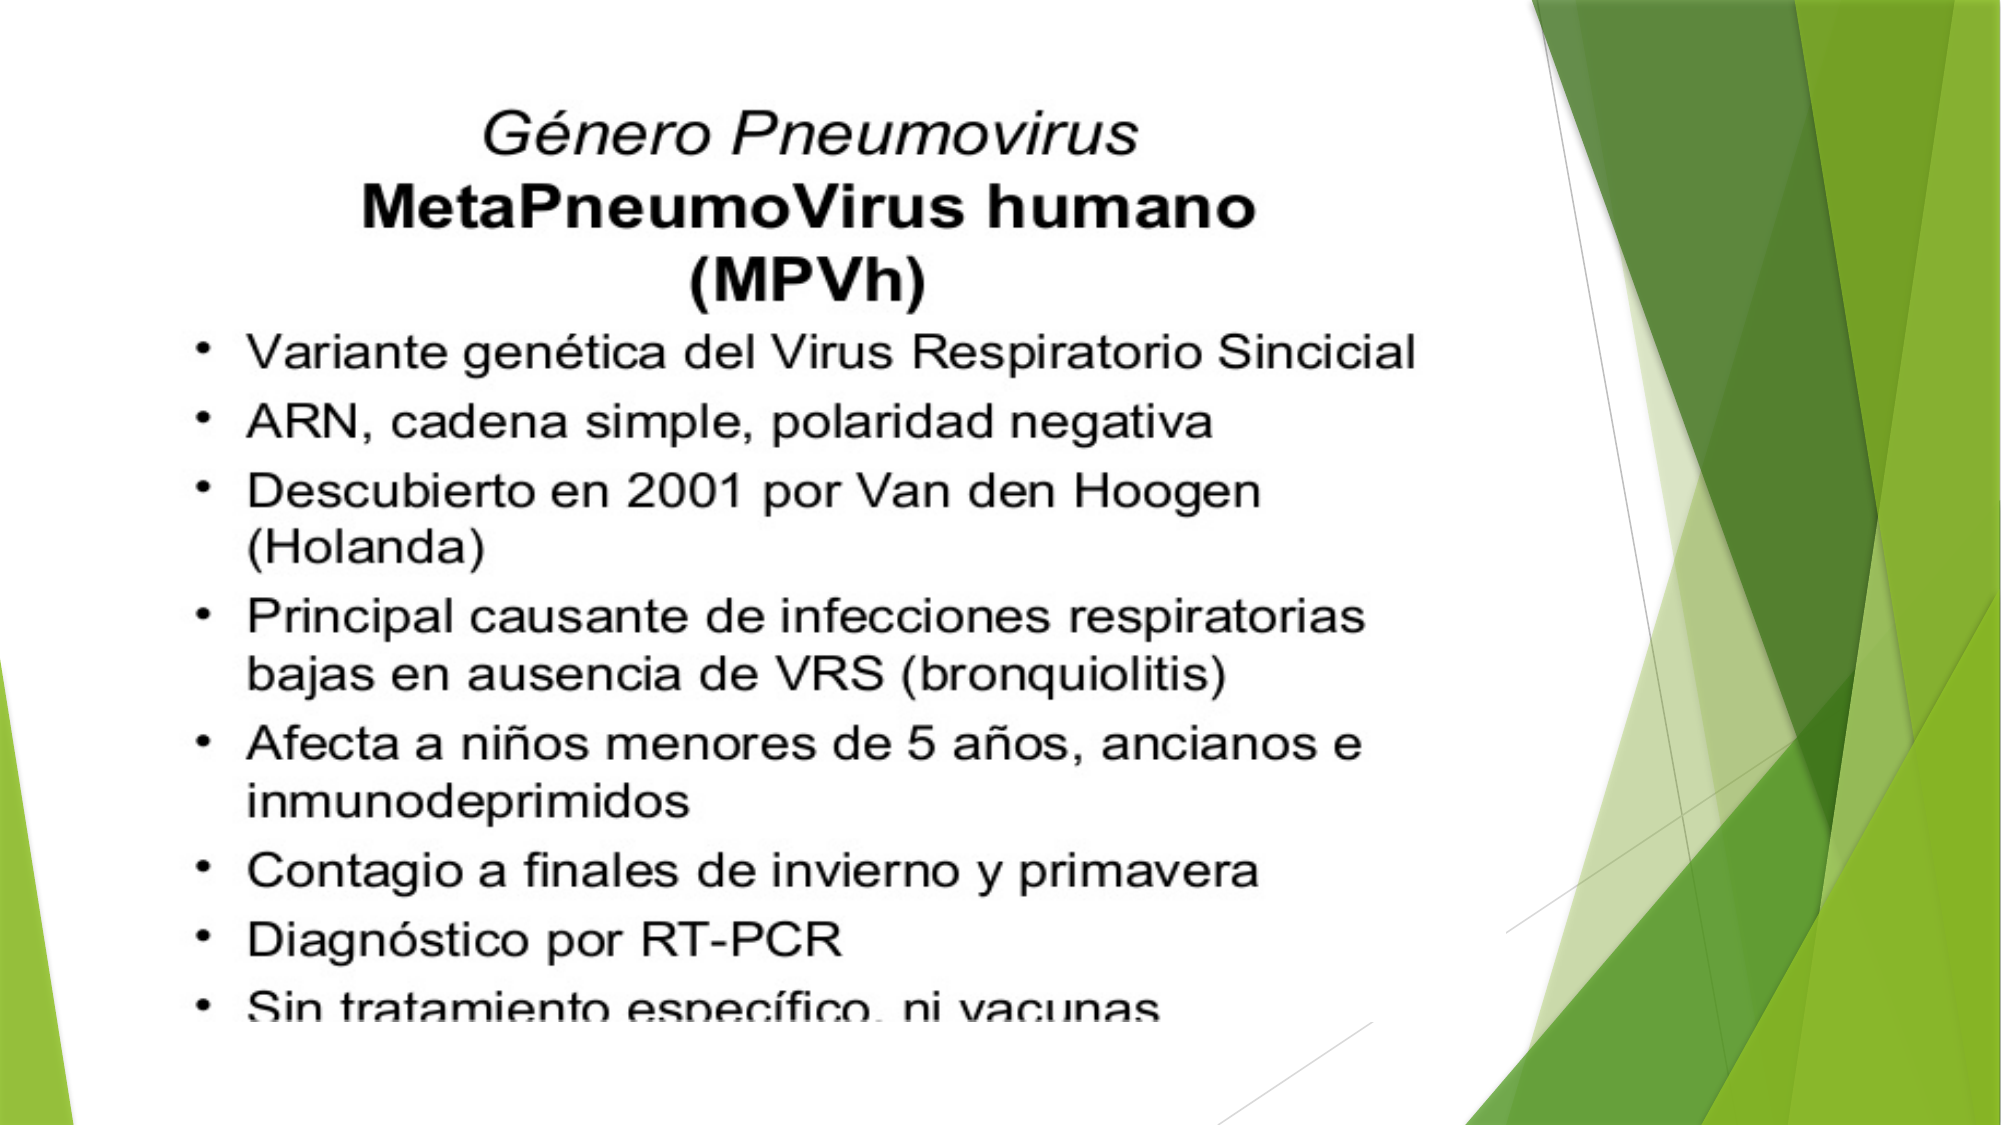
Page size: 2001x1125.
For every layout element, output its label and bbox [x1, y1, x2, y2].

list [110, 99, 1507, 1022]
